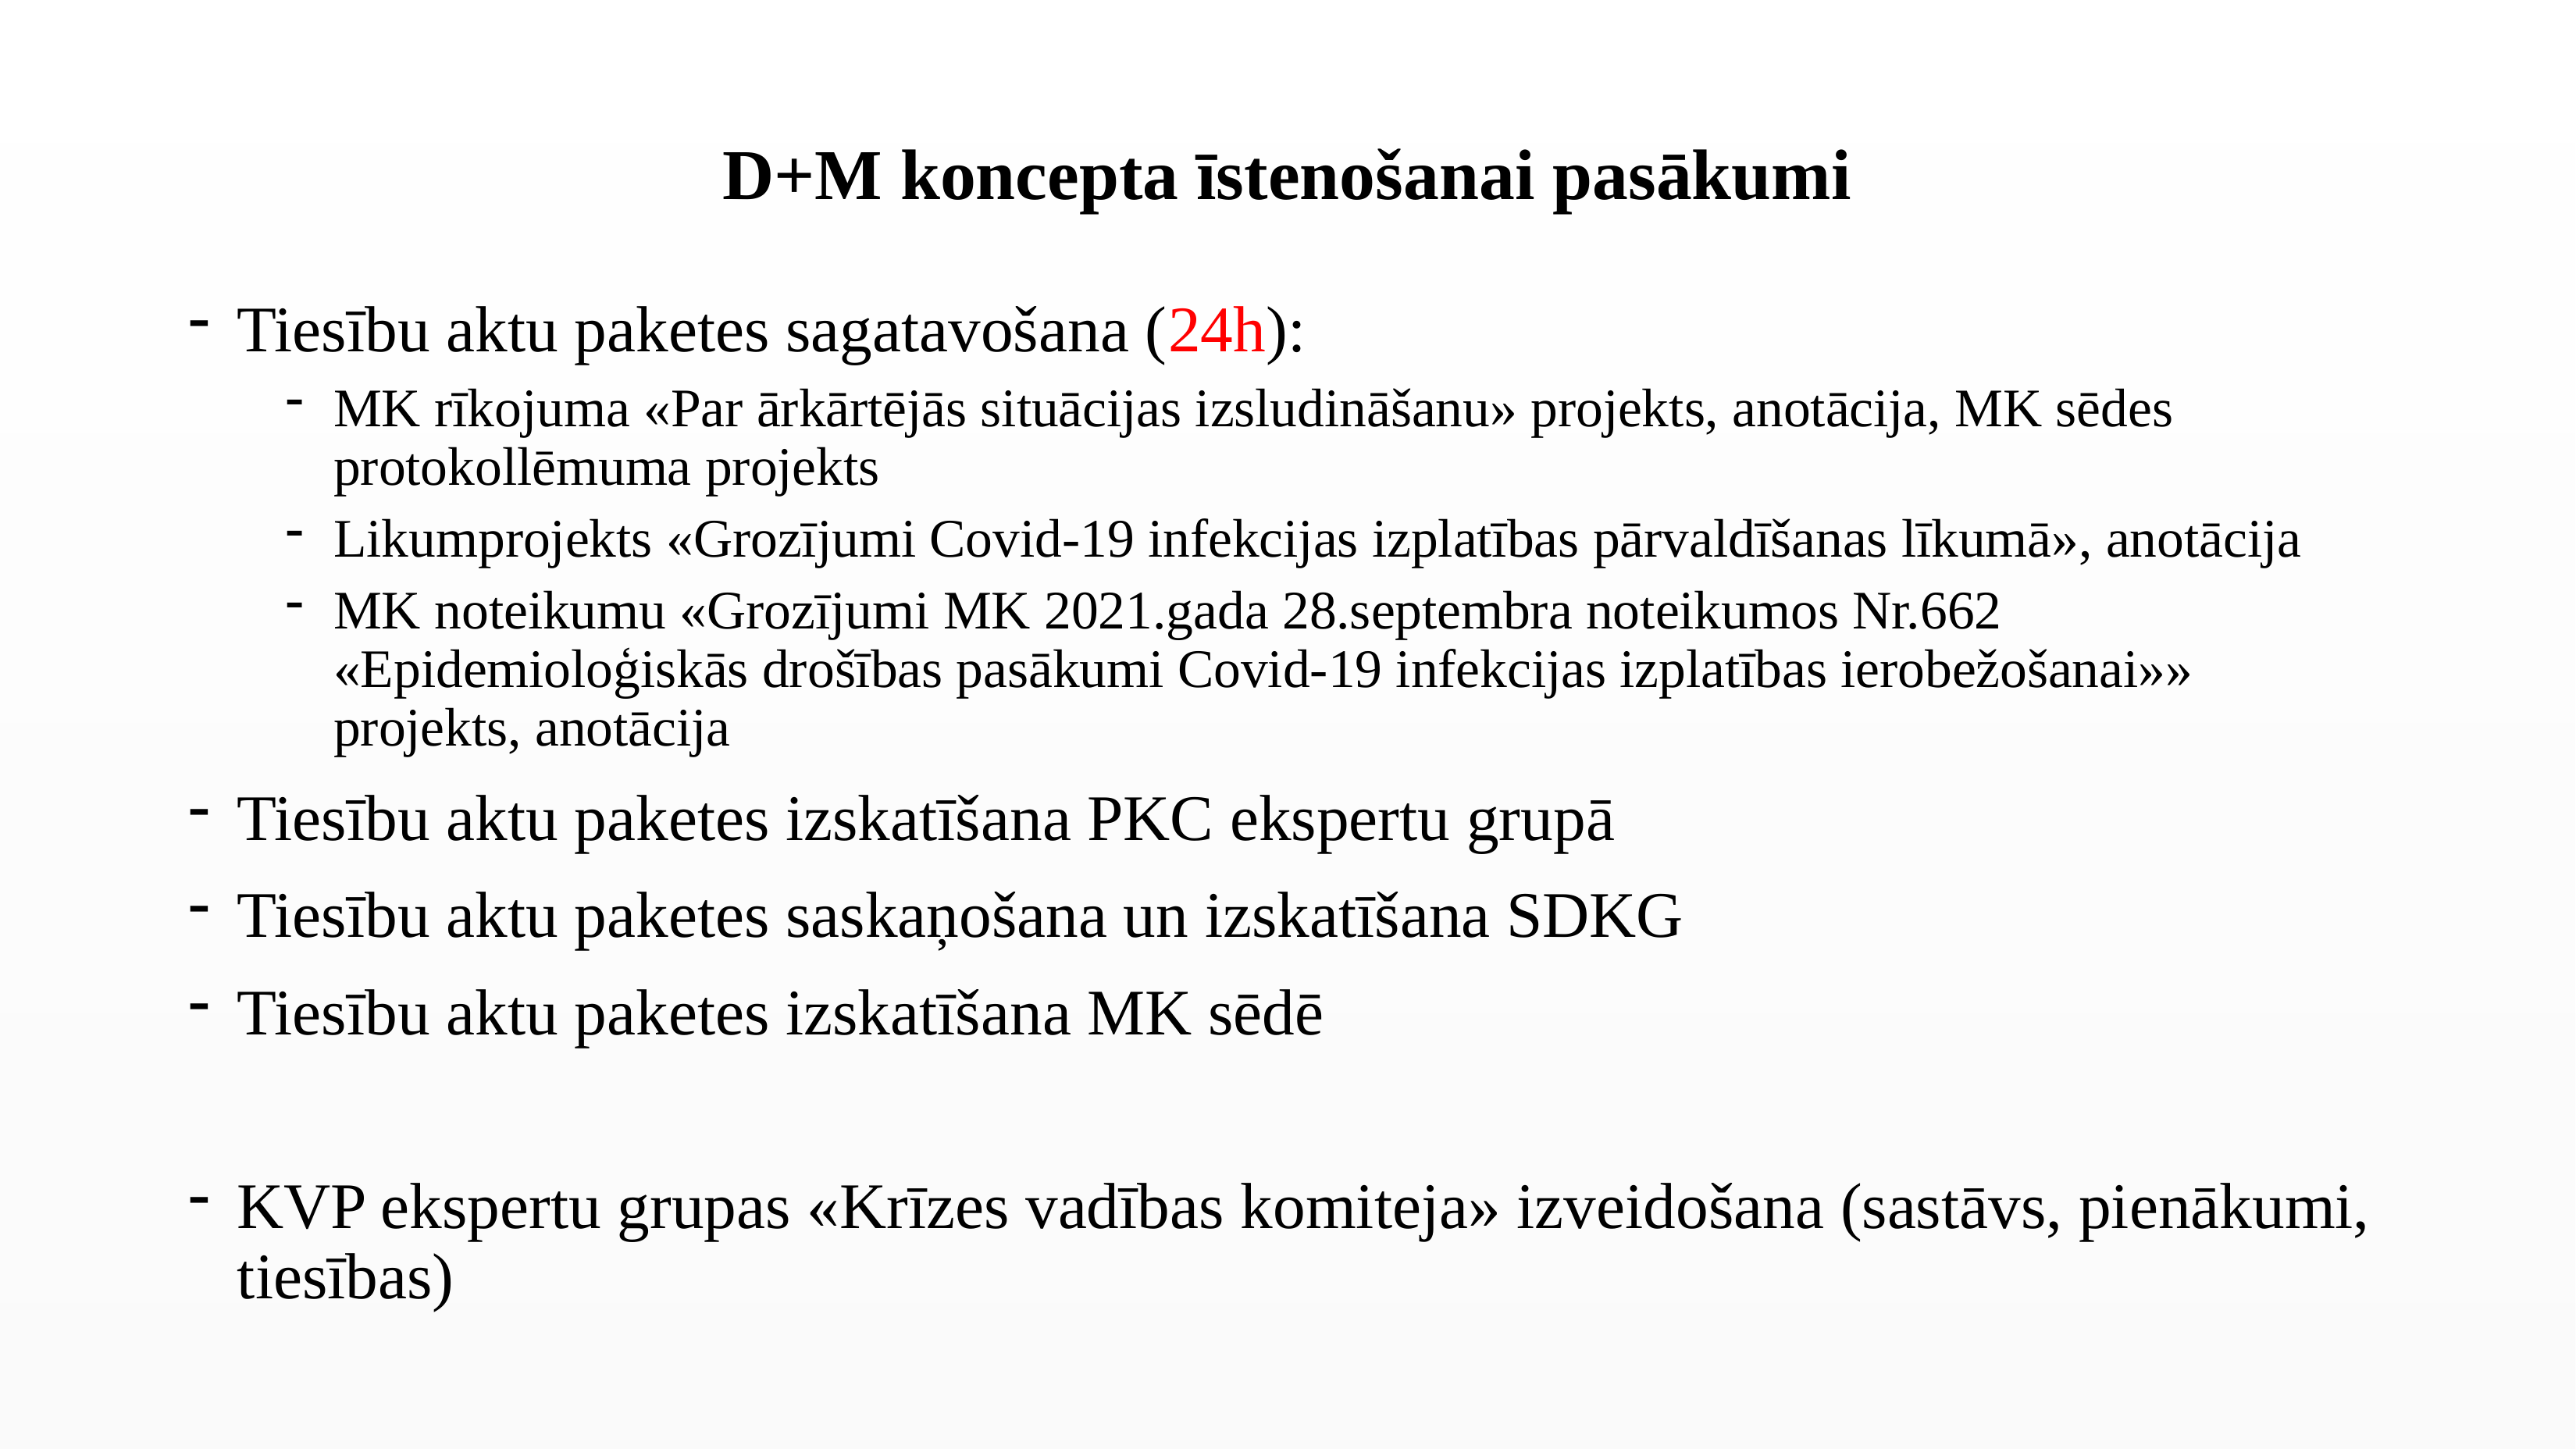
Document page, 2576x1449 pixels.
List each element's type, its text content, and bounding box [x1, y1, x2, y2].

title D+M koncepta īstenošanai pasākumi [176, 77, 2399, 276]
list Tiesību aktu paketes sagatavošana (24h): MK rīkojuma «Par ārkārtējās situācijas izsludināšanu» projekts, anotācija, MK sēdes protokollēmuma projekts Likumprojekts «Grozījumi Covid-19 infekcijas izplatības pārvaldīšanas līkumā», anotācija MK noteikumu «Grozījumi MK 2021.gada 28.septembra noteikumos Nr.662 «Epidemioloģiskās drošības pasākumi Covid-19 infekcijas izplatības ierobežošanai»» projekts, anotācija Tiesību aktu paketes izskatīšana PKC ekspertu grupā Tiesību aktu paketes saskaņošana un izskatīšana SDKG Tiesību aktu paketes izskatīšana MK sēdē KVP ekspertu grupas «Krīzes vadības komiteja» izveidošana (sastāvs, pienākumi, tiesības) [176, 290, 2399, 1379]
